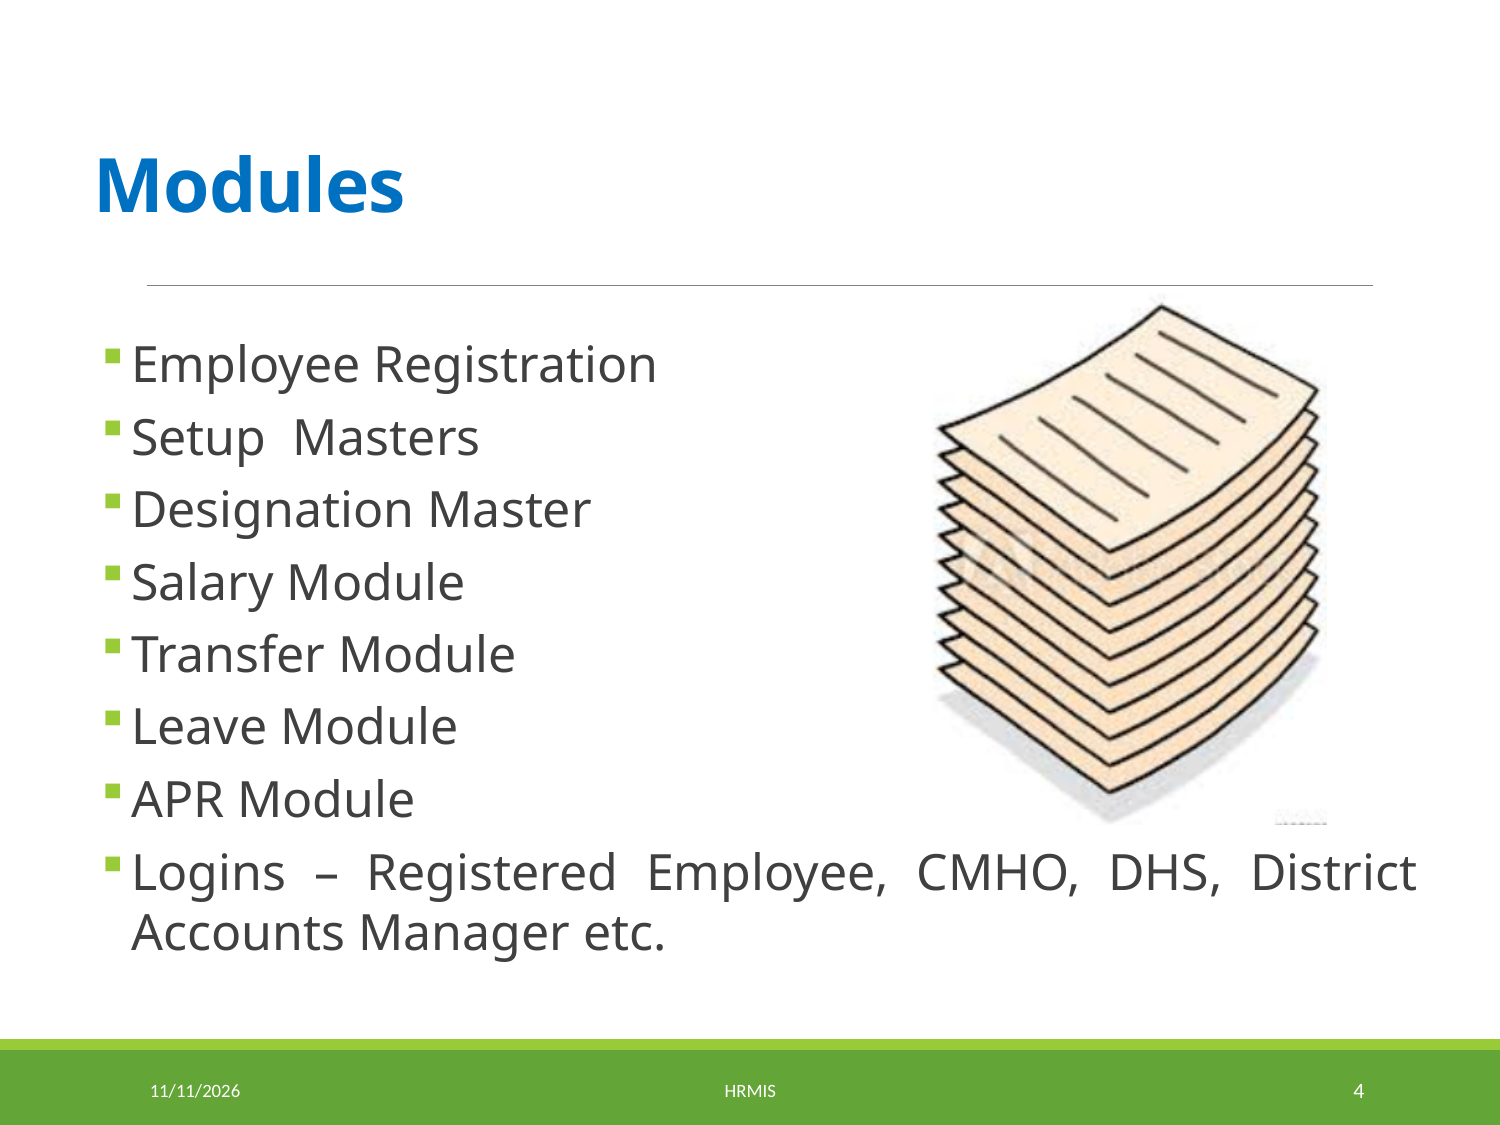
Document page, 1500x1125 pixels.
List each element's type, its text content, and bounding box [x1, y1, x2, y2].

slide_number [134, 1059, 440, 1120]
list Employee Registration Setup Masters Designation Master Salary Module Transfer Module Leave Module APR Module Logins – Registered Employee, CMHO, DHS, District Accounts Manager etc. [38, 324, 1419, 1013]
footer HRMIS [453, 1059, 1047, 1120]
slide_number 4 [1217, 1059, 1380, 1120]
title Modules [78, 62, 1422, 235]
picture [911, 292, 1328, 825]
